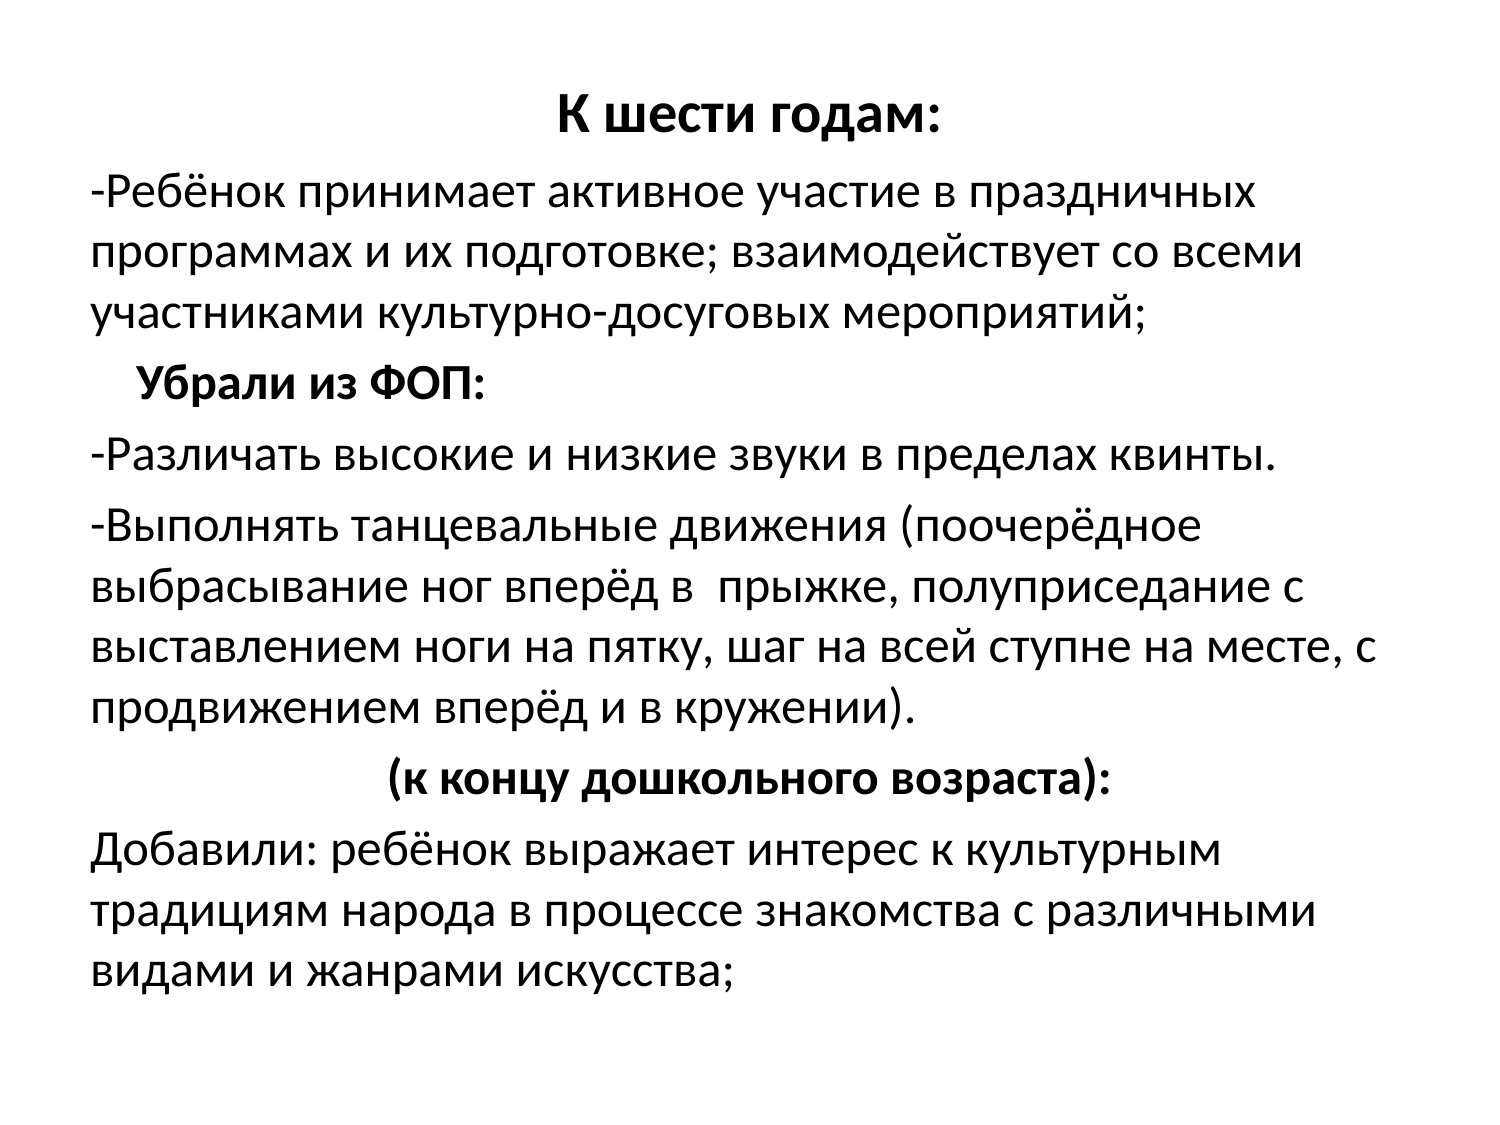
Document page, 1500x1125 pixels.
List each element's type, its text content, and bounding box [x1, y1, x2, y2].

list -Ребёнок принимает активное участие в праздничных программах и их подготовке; взаимодействует со всеми участниками культурно-досуговых мероприятий; Убрали из ФОП: -Различать высокие и низкие звуки в пределах квинты. -Выполнять танцевальные движения (поочерёдное выбрасывание ног вперёд в прыжке, полуприседание с выставлением ноги на пятку, шаг на всей ступне на месте, с продвижением вперёд и в кружении). (к концу дошкольного возраста): Добавили: ребёнок выражает интерес к культурным традициям народа в процессе знакомства с различными видами и жанрами искусства; [75, 149, 1425, 1005]
title К шести годам: [75, 45, 1425, 149]
